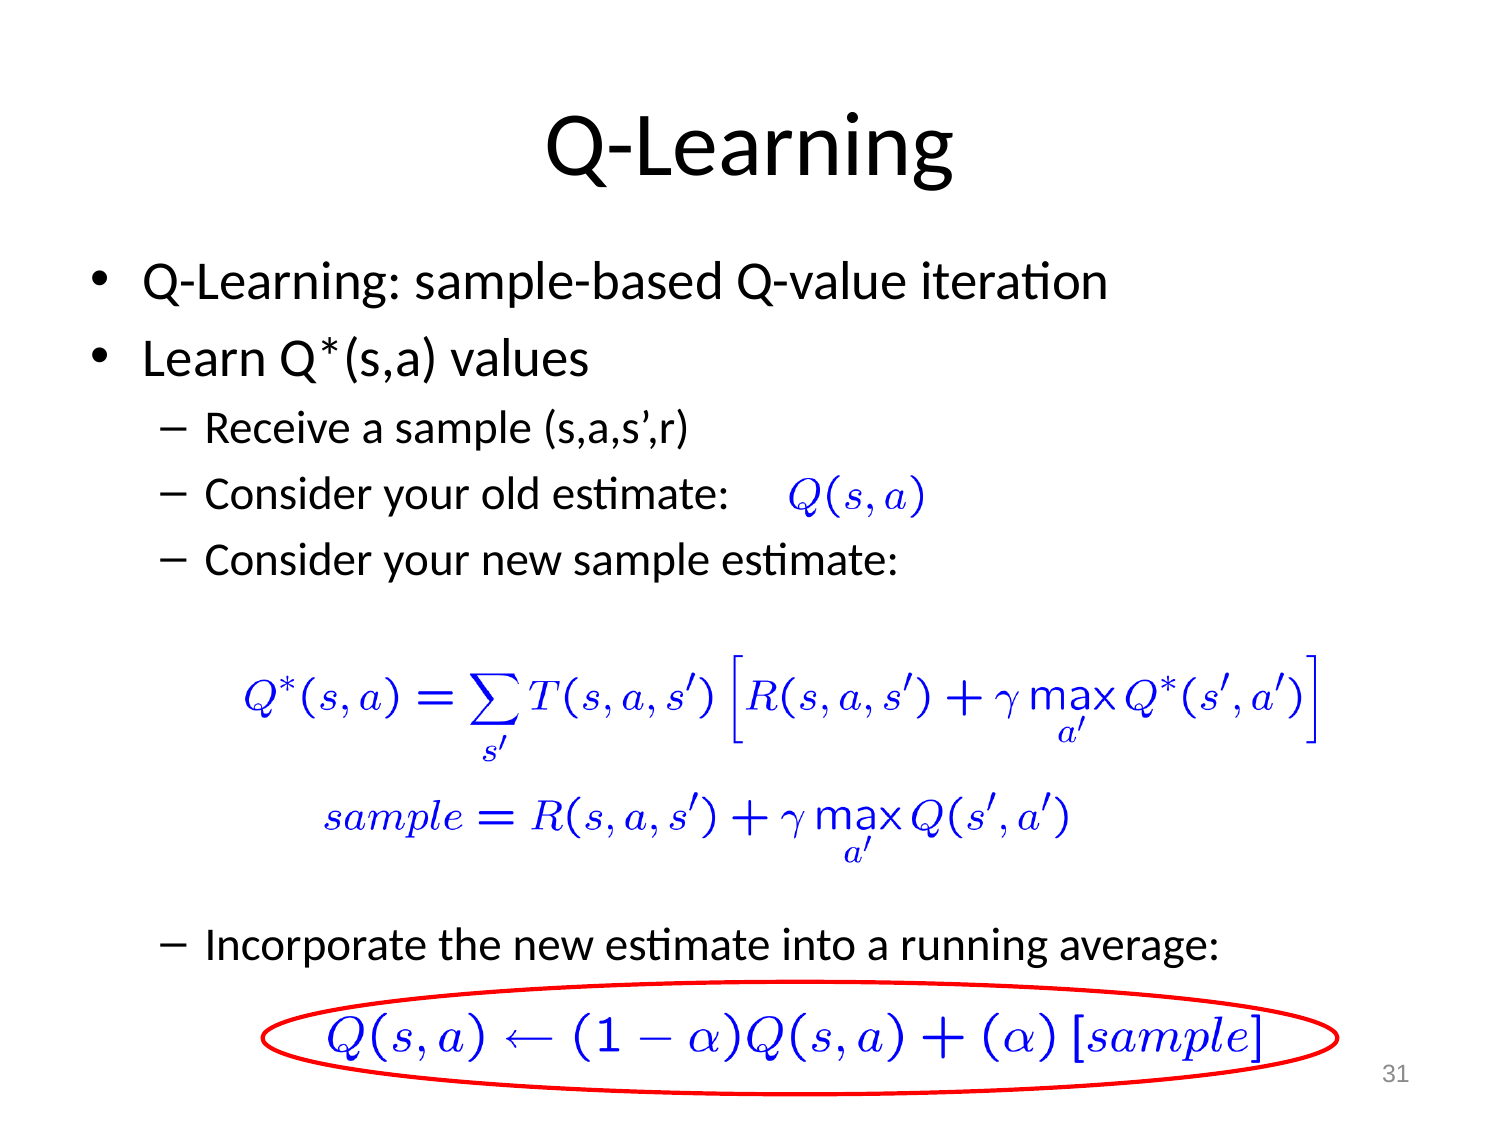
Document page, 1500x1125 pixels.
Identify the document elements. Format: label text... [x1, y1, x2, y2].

title Q-Learning [75, 45, 1425, 233]
text_box [370, 1074, 1230, 1097]
picture [327, 1012, 1262, 1065]
picture [787, 474, 924, 518]
picture [244, 653, 1318, 762]
slide_number 31 [1074, 1042, 1425, 1103]
list Q-Learning: sample-based Q-value iteration Learn Q*(s,a) values Receive a sample (s,a,s’,r) Consider your old estimate: Consider your new sample estimate: Incorporate the new estimate into a running average: [75, 237, 1425, 980]
picture [324, 790, 1068, 863]
text_box [260, 979, 1340, 1069]
